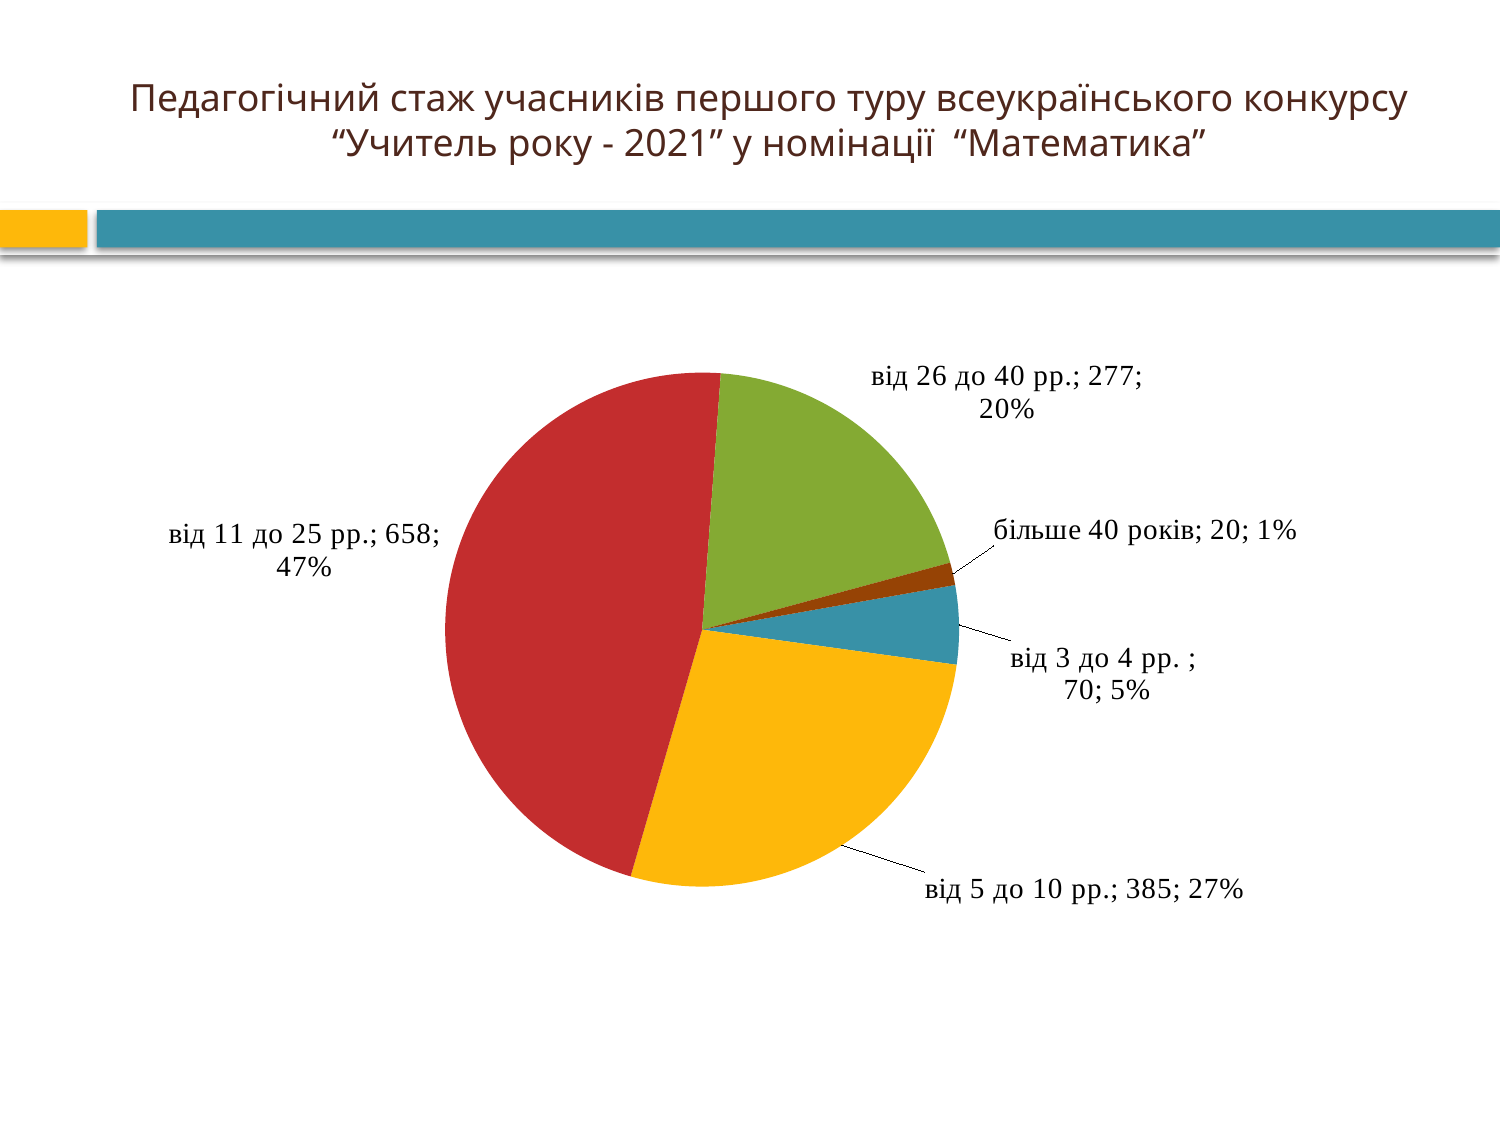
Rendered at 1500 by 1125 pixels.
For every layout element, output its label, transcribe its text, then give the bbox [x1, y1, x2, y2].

chart [140, 292, 1419, 997]
title Педагогічний стаж учасників першого туру всеукраїнського конкурсу “Учитель року - 2021” у номінації “Математика” [100, 37, 1438, 200]
